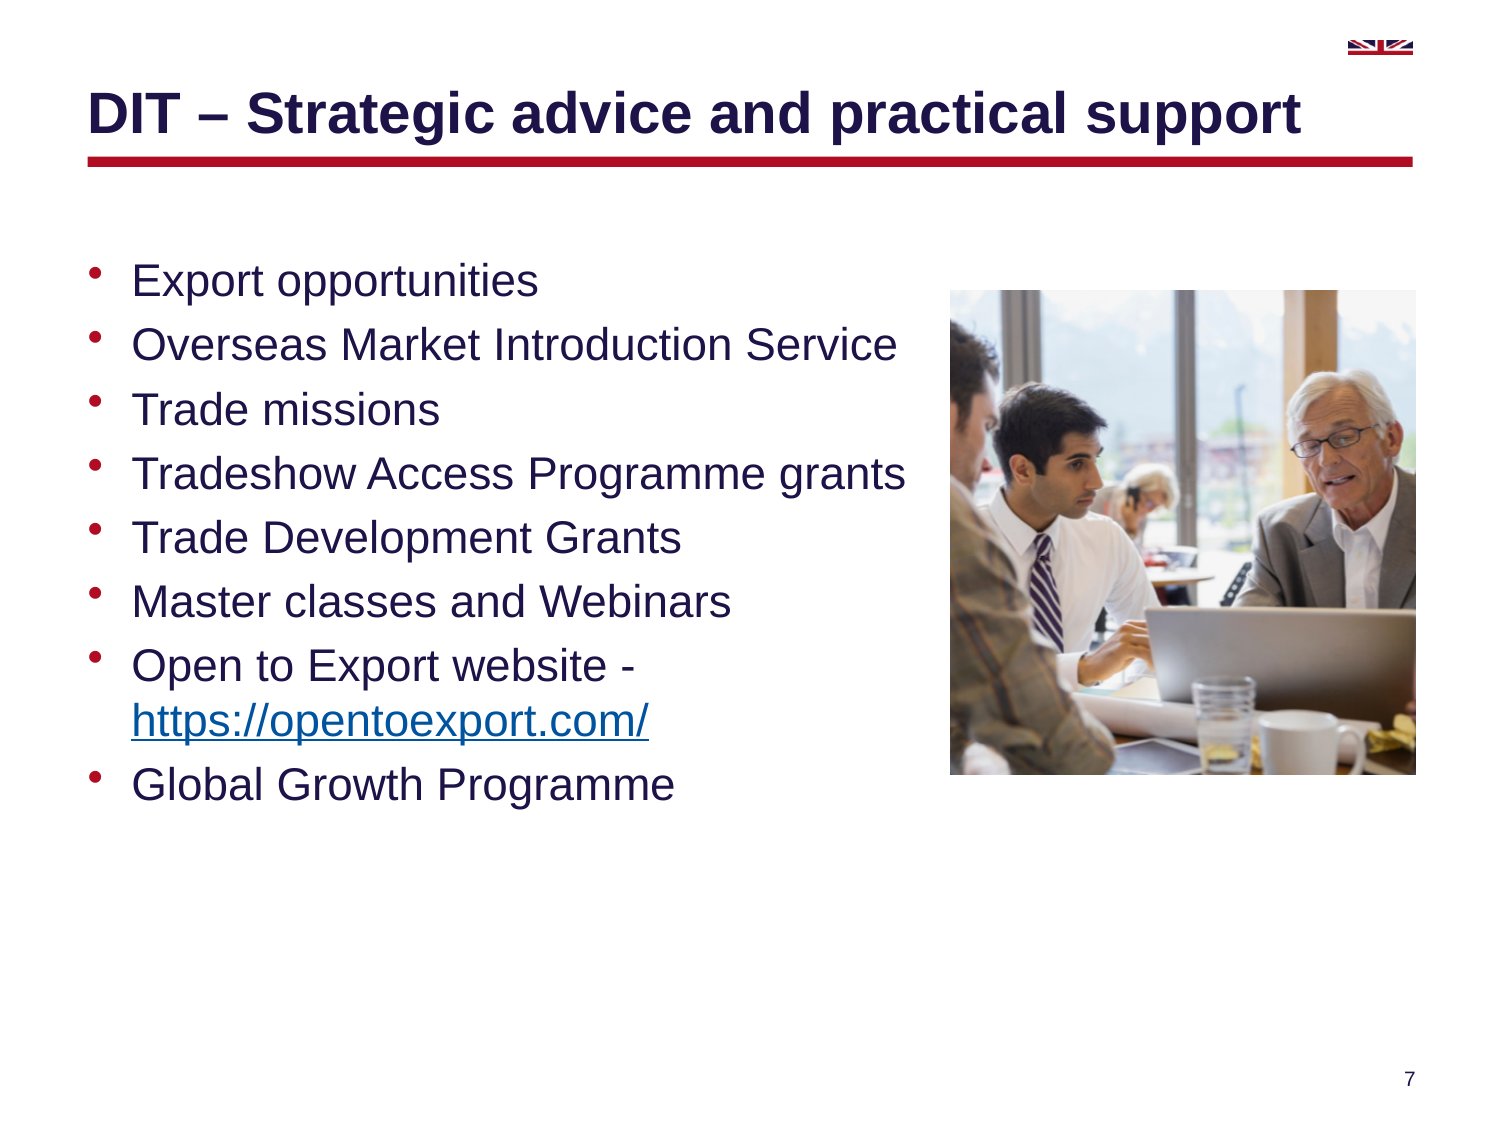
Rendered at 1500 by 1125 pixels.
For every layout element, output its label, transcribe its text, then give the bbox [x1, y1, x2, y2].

text_box Export opportunities Overseas Market Introduction Service Trade missions Tradeshow Access Programme grants Trade Development Grants Master classes and Webinars Open to Export website - https://opentoexport.com/ Global Growth Programme [72, 243, 951, 936]
title DIT – Strategic advice and practical support [72, 57, 1423, 164]
picture [1348, 40, 1413, 55]
slide_number 7 [1360, 1058, 1431, 1094]
picture [950, 290, 1416, 776]
